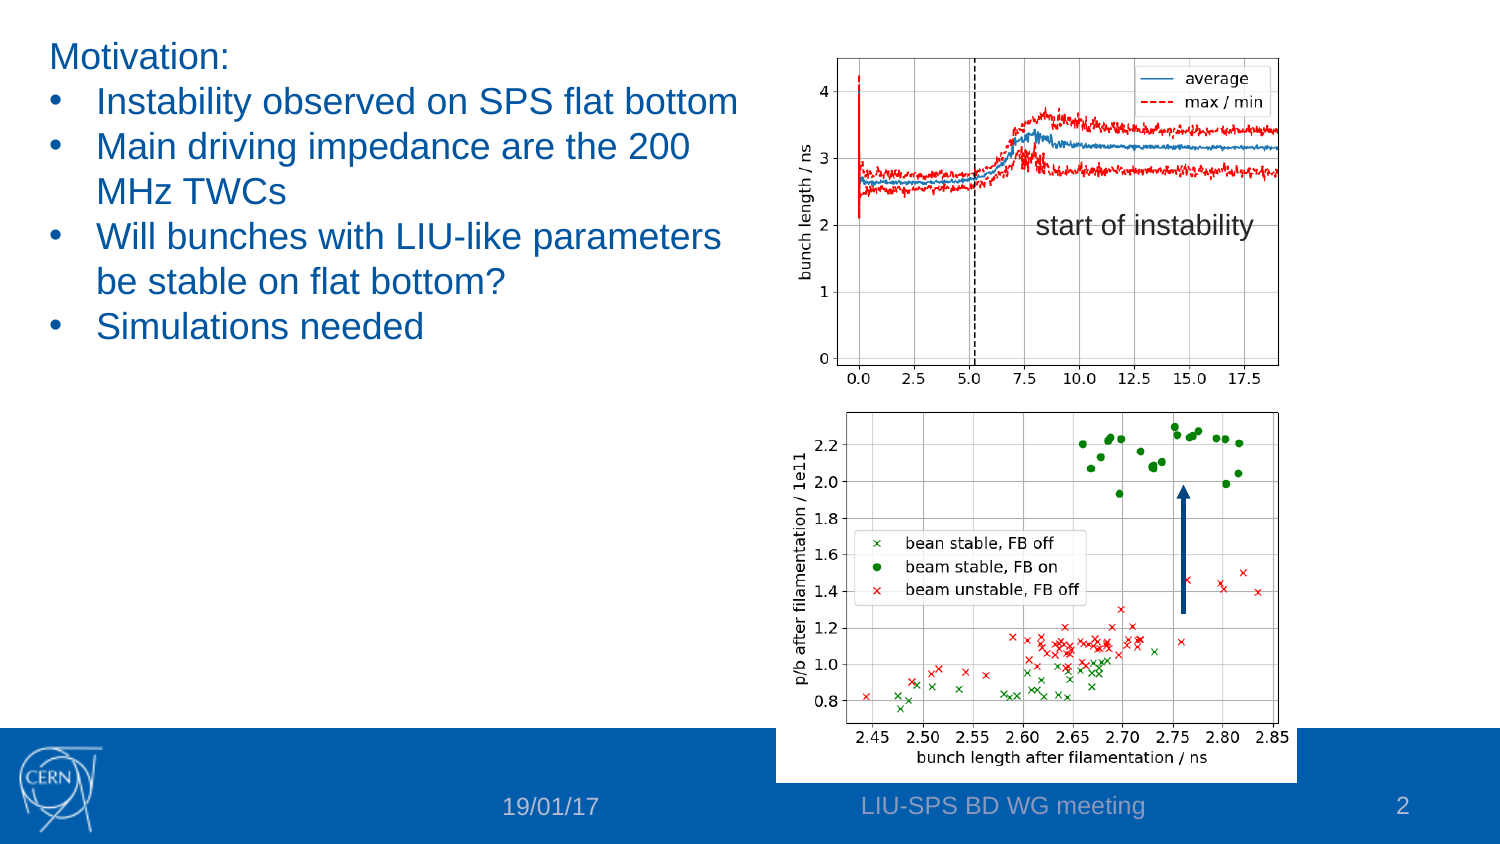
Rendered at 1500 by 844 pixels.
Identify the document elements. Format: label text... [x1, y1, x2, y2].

picture [776, 392, 1297, 783]
slide_number 2 [1342, 782, 1425, 827]
text_box LIU-SPS BD WG meeting [845, 793, 1196, 827]
text_box Motivation: Instability observed on SPS flat bottom Main driving impedance are the 200 MHz TWCs Will bunches with LIU-like parameters be stable on flat bottom? Simulations needed [34, 24, 766, 355]
picture [782, 37, 1297, 384]
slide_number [487, 782, 838, 828]
